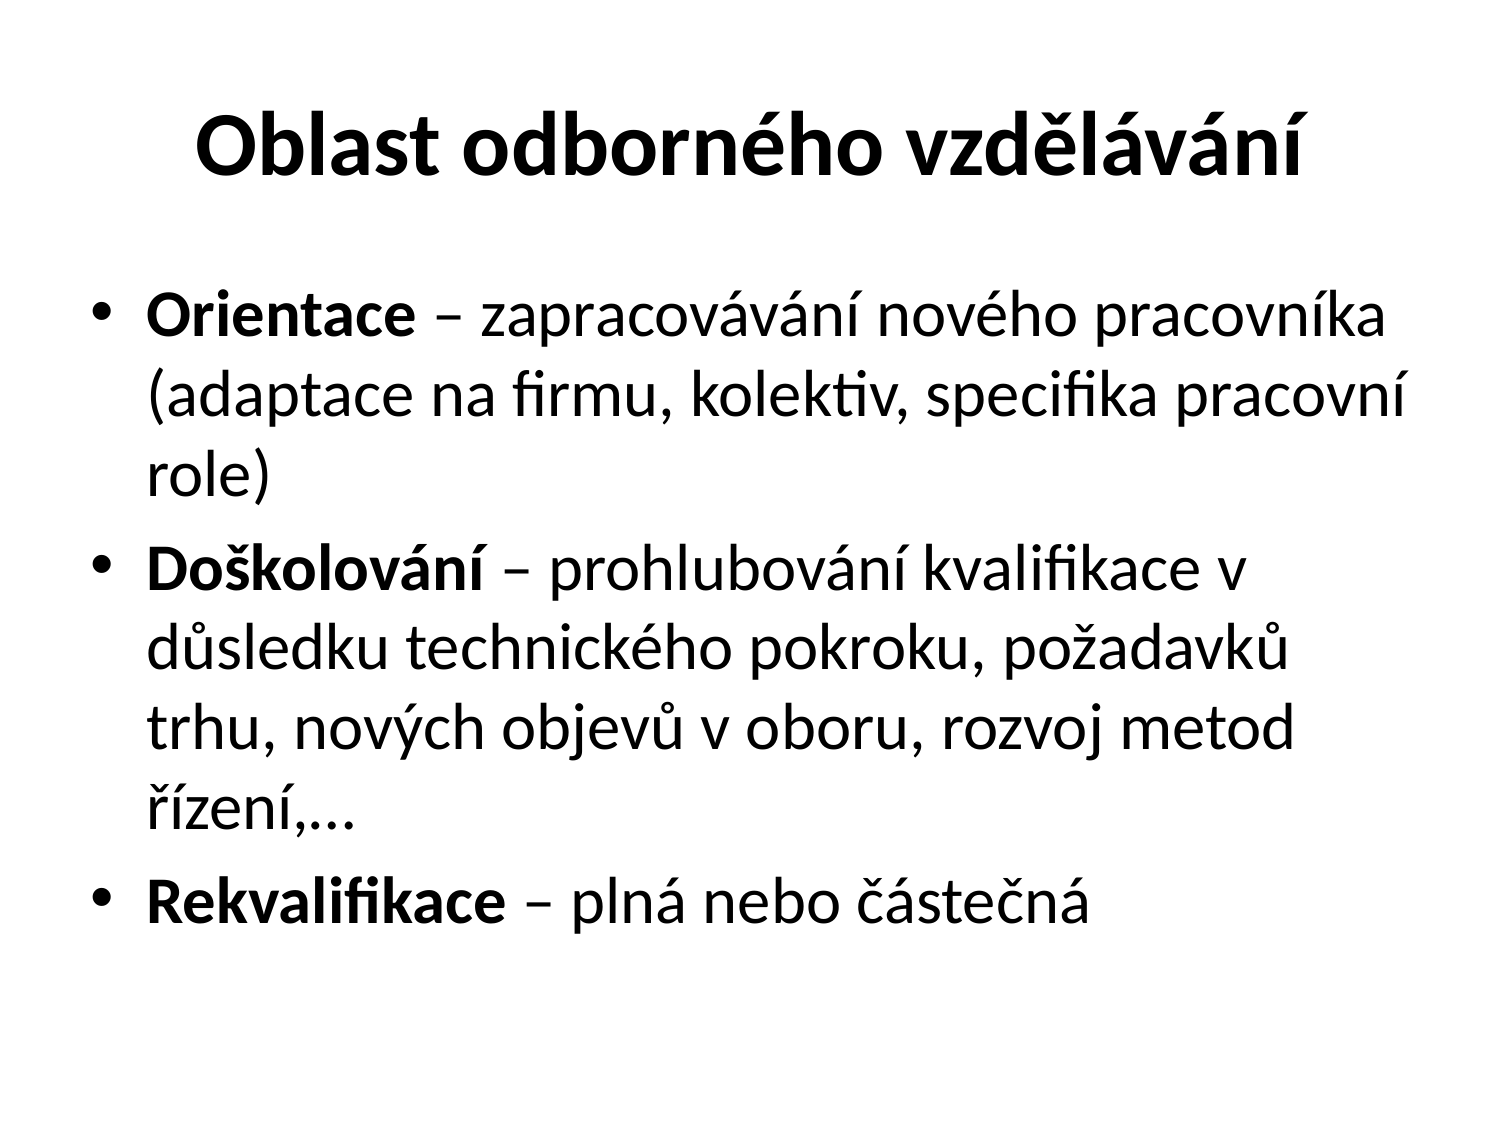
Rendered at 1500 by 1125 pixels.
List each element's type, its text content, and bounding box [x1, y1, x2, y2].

list Orientace – zapracovávání nového pracovníka (adaptace na firmu, kolektiv, specifika pracovní role) Doškolování – prohlubování kvalifikace v důsledku technického pokroku, požadavků trhu, nových objevů v oboru, rozvoj metod řízení,… Rekvalifikace – plná nebo částečná [75, 262, 1425, 1005]
title Oblast odborného vzdělávání [75, 45, 1425, 233]
